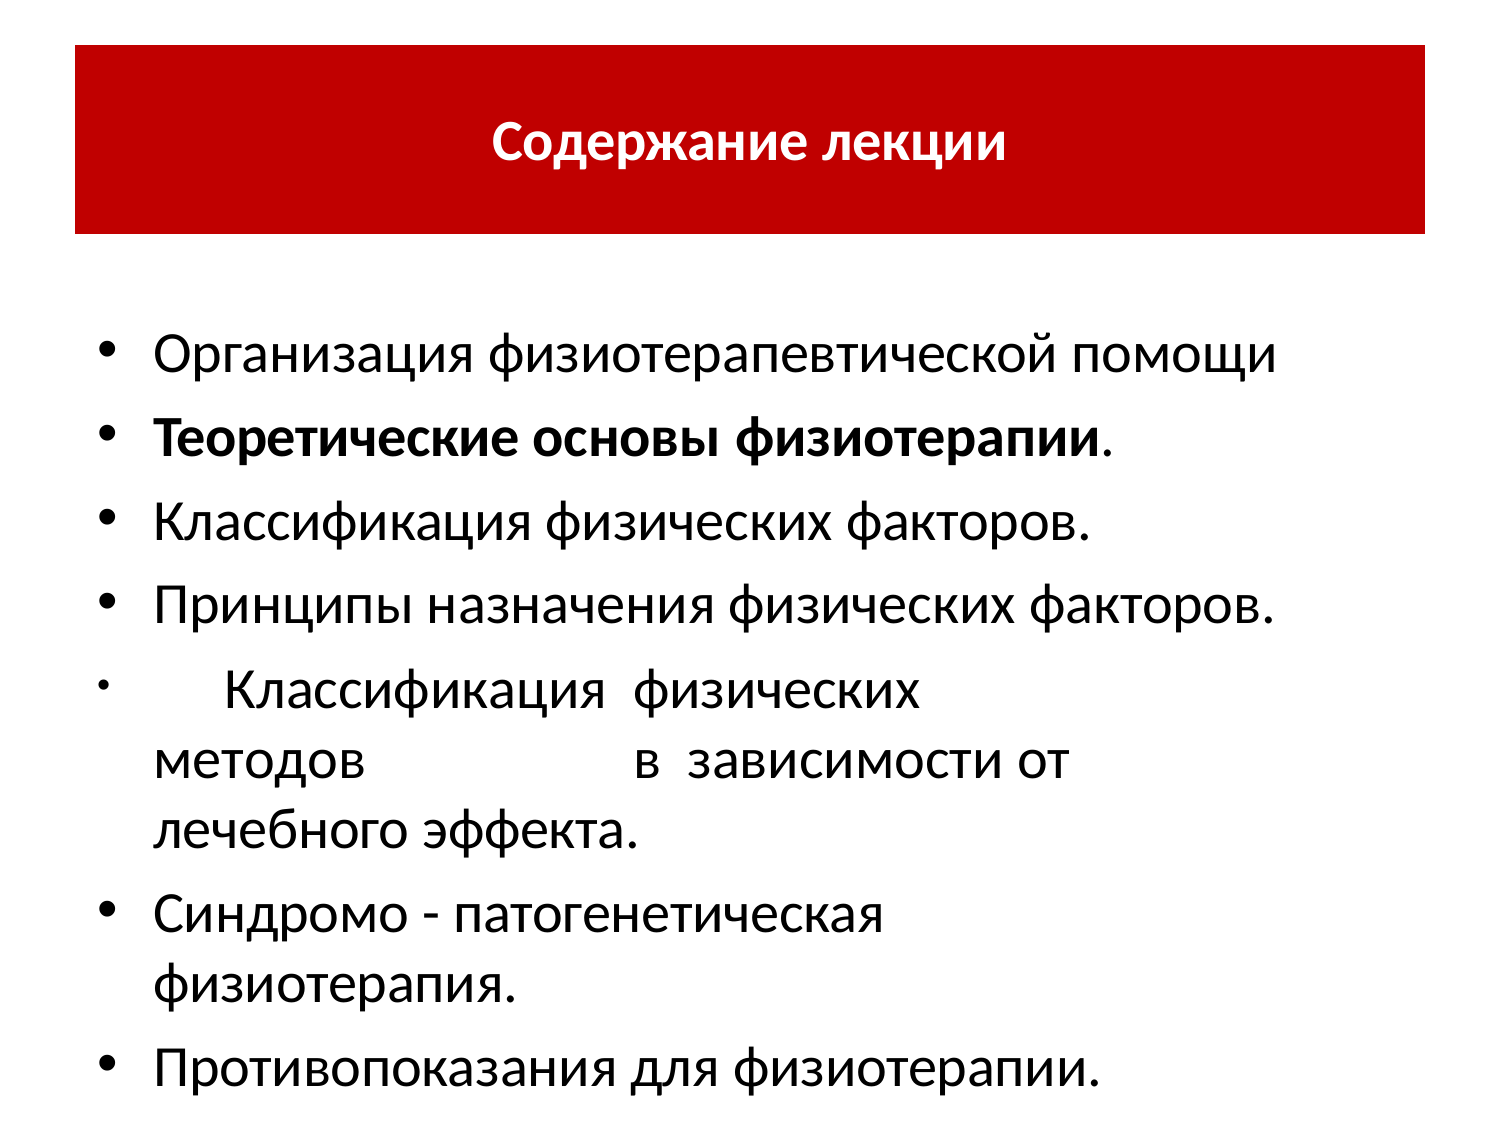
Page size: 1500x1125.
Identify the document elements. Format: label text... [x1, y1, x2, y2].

text_box Организация физиотерапевтической помощи Теоретические основы физиотерапии. Классификация физических факторов. Принципы назначения физических факторов. Классификация физических методов в зависимости от лечебного эффекта. Синдромо - патогенетическая физиотерапия. Противопоказания для физиотерапии. [94, 297, 1287, 1098]
title Содержание лекции [75, 45, 1425, 234]
